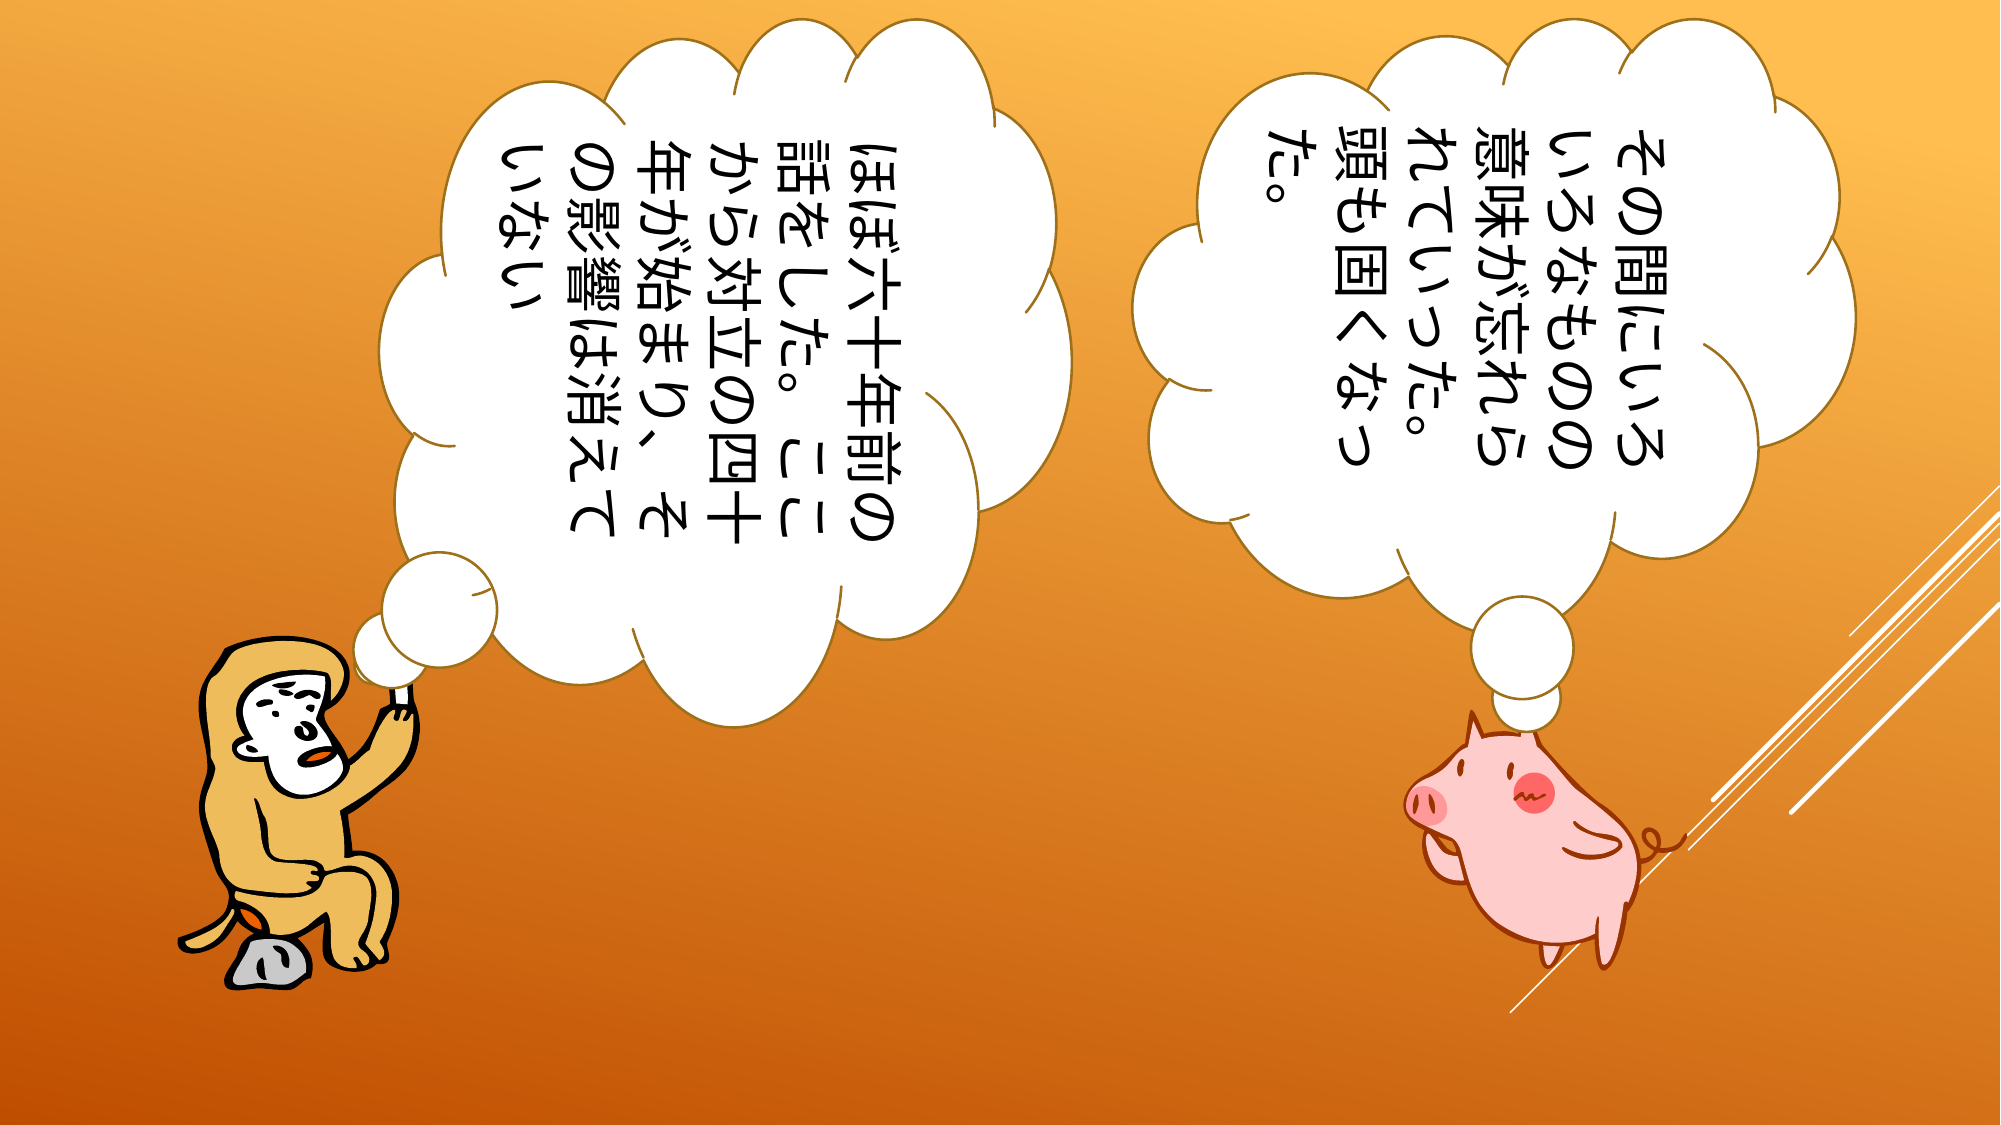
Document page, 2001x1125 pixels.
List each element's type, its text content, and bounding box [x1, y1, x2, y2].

picture [1403, 705, 1688, 972]
text_box ほぼ六十年前の話をした。ここから対立の四十年が始まり、その影響は消えていない [377, 17, 1074, 729]
picture [177, 588, 422, 992]
text_box その間にいろいろなものの意味が忘れられていった。頭も固くなった。 [1130, 17, 1858, 705]
